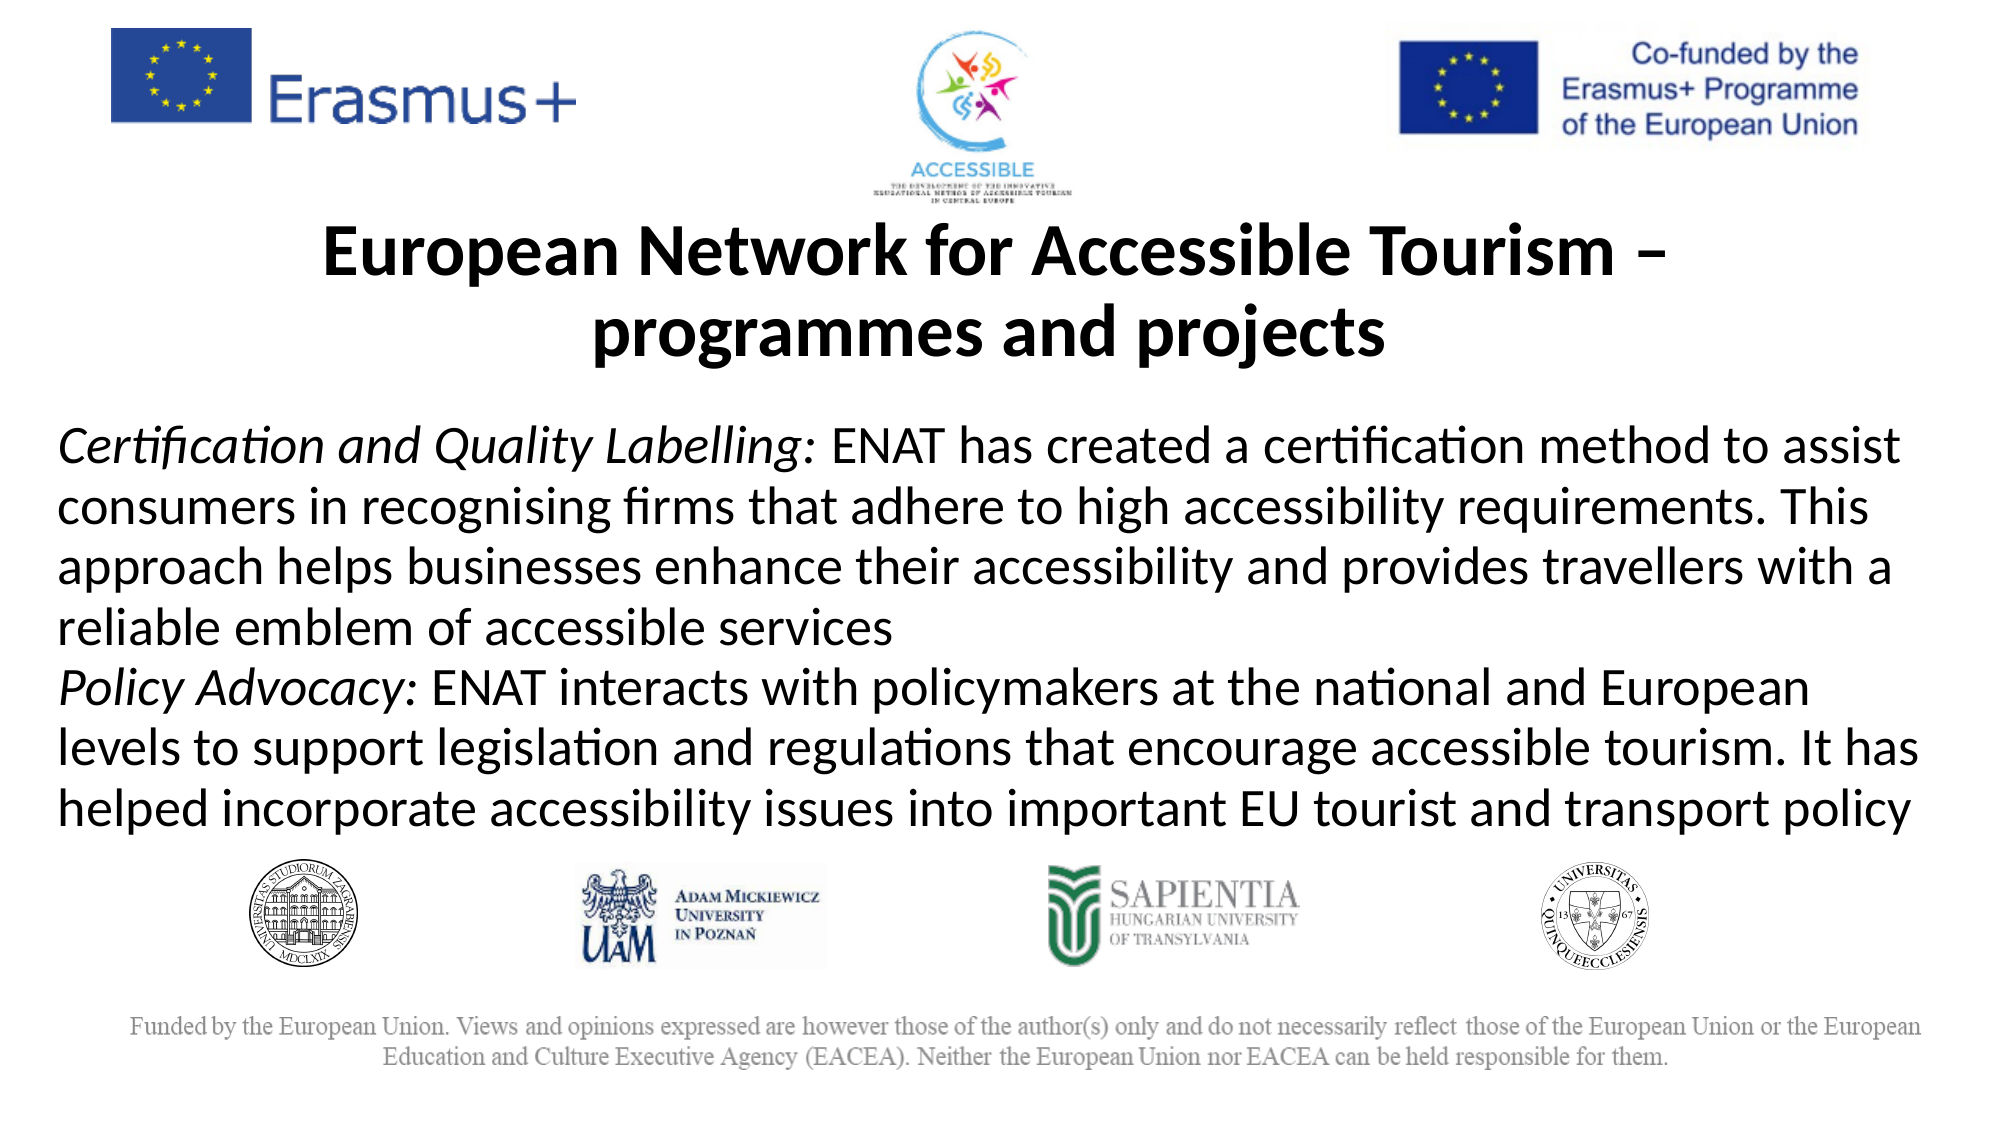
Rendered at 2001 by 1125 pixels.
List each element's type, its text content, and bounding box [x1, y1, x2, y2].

picture [860, 3, 1086, 230]
picture [575, 862, 827, 970]
picture [1385, 22, 1874, 154]
picture [111, 1002, 1942, 1087]
picture [1541, 862, 1649, 970]
title Certification and Quality Labelling: ENAT has created a certification method to assist consumers in recognising firms that adhere to high accessibility requirements. This approach helps businesses enhance their accessibility and provides travellers with a reliable emblem of accessible services Policy Advocacy: ENAT interacts with policymakers at the national and European levels to support legislation and regulations that encourage accessible tourism. It has helped incorporate accessibility issues into important EU tourist and transport policy [42, 380, 1942, 845]
picture [1048, 865, 1300, 967]
picture [249, 859, 358, 967]
picture [111, 28, 576, 124]
text_box European Network for Accessible Tourism – programmes and projects [247, 185, 1748, 381]
